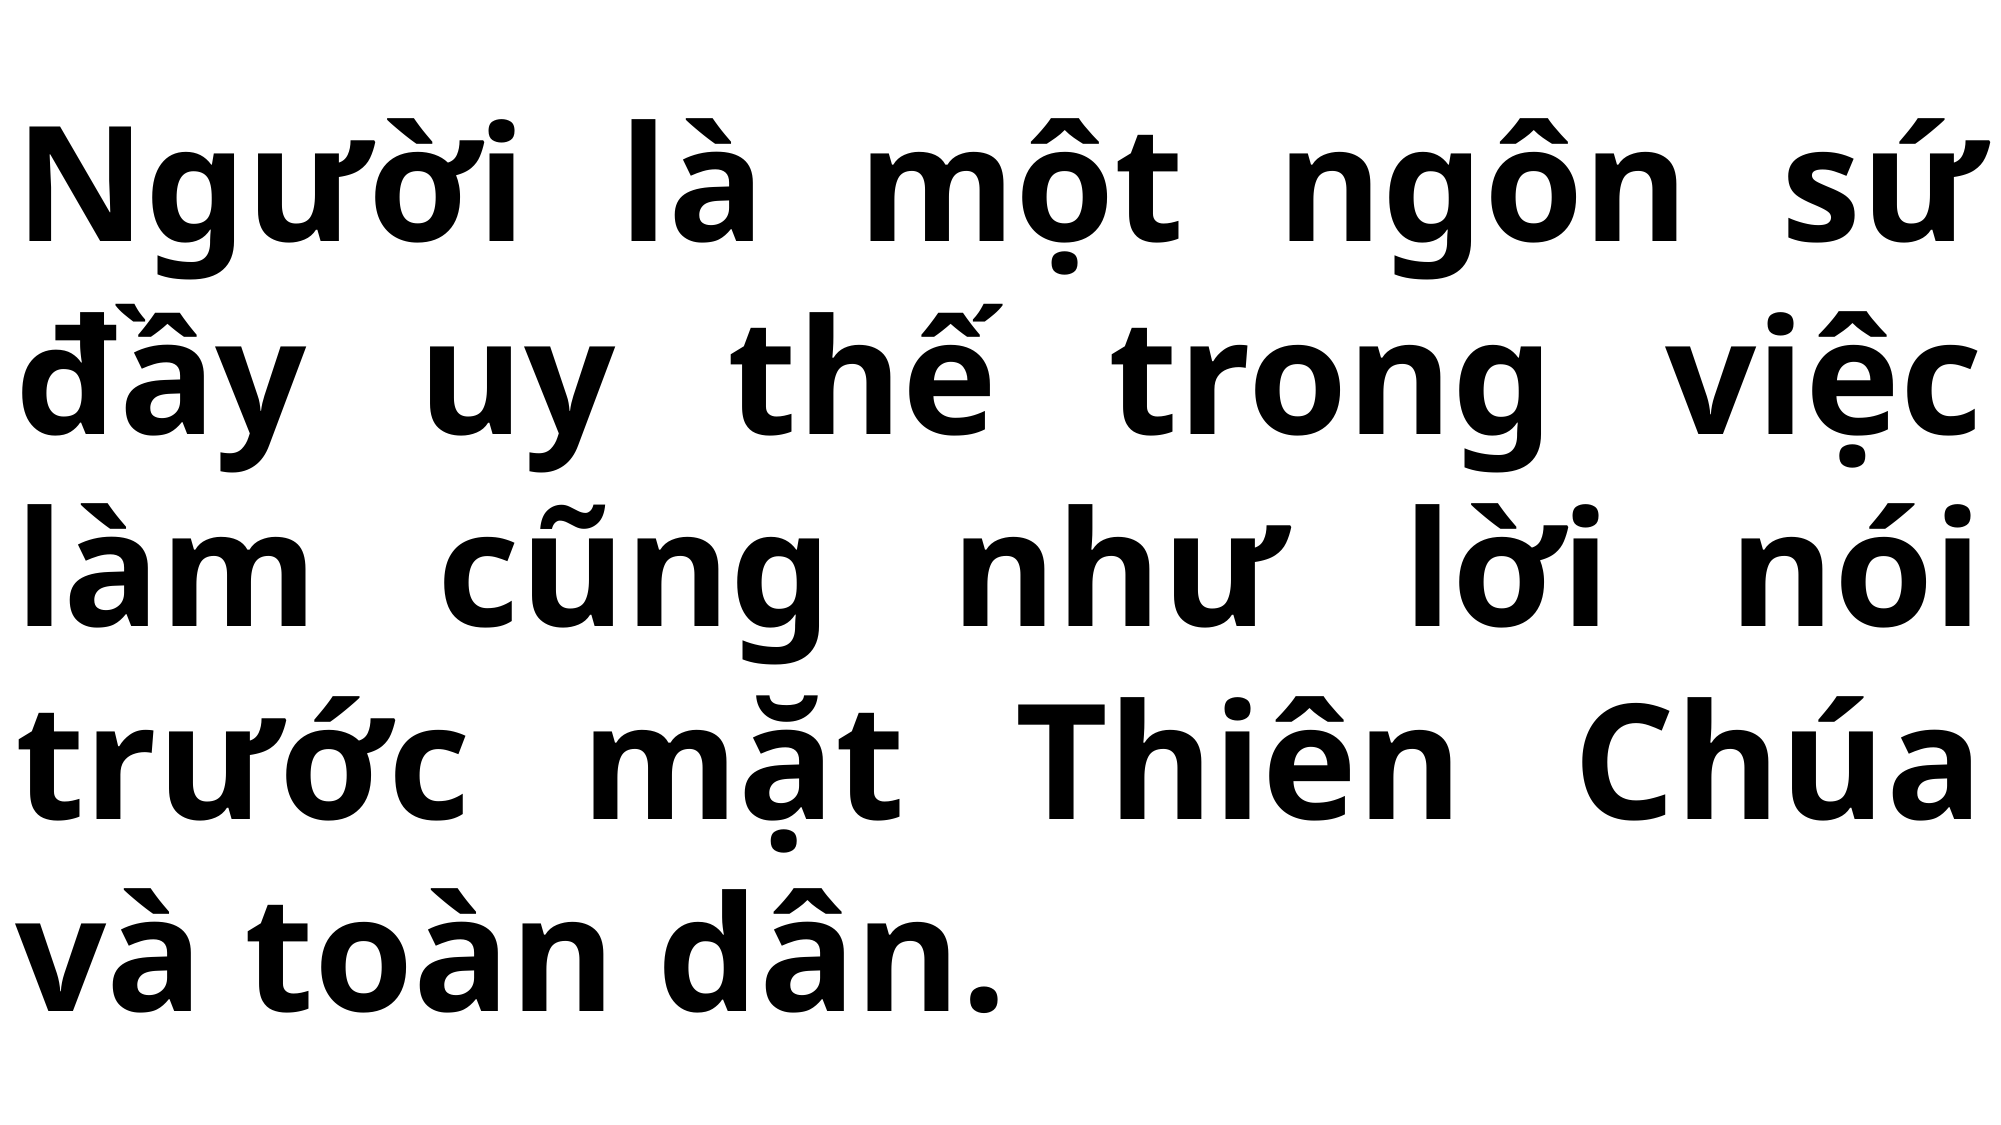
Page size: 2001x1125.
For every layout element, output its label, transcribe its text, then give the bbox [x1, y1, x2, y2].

title Người là một ngôn sứ đầy uy thế trong việc làm cũng như lời nói trước mặt Thiên Chúa và toàn dân. [0, 0, 2000, 1125]
